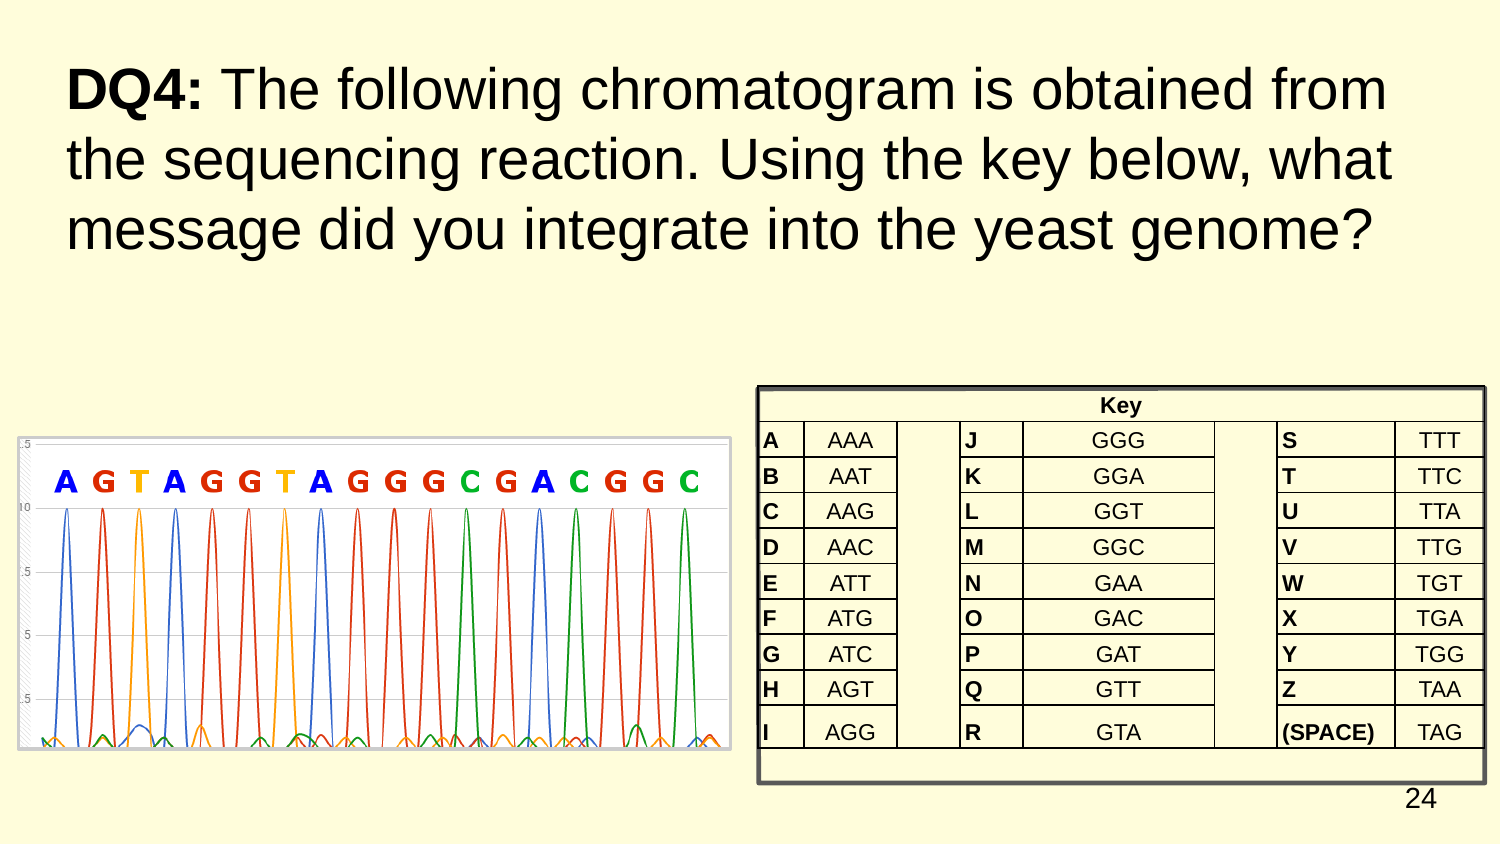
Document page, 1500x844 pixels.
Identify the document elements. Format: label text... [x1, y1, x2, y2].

table_cell D [759, 529, 803, 563]
table_cell GGA [1024, 458, 1214, 492]
table_cell (SPACE) [1278, 706, 1394, 747]
table_cell K [961, 458, 1022, 492]
table_cell AAG [805, 493, 896, 527]
table_cell AGG [805, 706, 896, 747]
table_cell M [961, 529, 1022, 563]
table_cell GGT [1024, 493, 1214, 527]
table_cell S [1278, 422, 1394, 456]
table_cell [898, 422, 959, 747]
table_cell GGG [1024, 422, 1214, 456]
table_cell X [1278, 600, 1394, 633]
table_cell GGC [1024, 529, 1214, 563]
table_cell A [759, 422, 803, 456]
table_cell C [759, 493, 803, 527]
table_cell TTT [1396, 422, 1484, 456]
table_cell I [759, 706, 803, 747]
table_cell V [1278, 529, 1394, 563]
table_cell GTT [1024, 671, 1214, 704]
table_cell GTA [1024, 706, 1214, 747]
table_cell TGT [1396, 564, 1484, 598]
table_cell J [961, 422, 1022, 456]
table_cell TAG [1396, 706, 1484, 747]
table_cell T [1278, 458, 1394, 492]
table_cell AGT [805, 671, 896, 704]
table_cell G [759, 635, 803, 669]
table_cell [1215, 422, 1276, 747]
table_cell GAA [1024, 564, 1214, 598]
table_cell E [759, 564, 803, 598]
table_cell AAC [805, 529, 896, 563]
slide_number 24 [1389, 764, 1480, 830]
table_cell Z [1278, 671, 1394, 704]
table_header Key [759, 387, 1484, 421]
table_cell GAC [1024, 600, 1214, 633]
table_cell B [759, 458, 803, 492]
table_cell TGG [1396, 635, 1484, 669]
picture [19, 438, 729, 748]
table_cell GAT [1024, 635, 1214, 669]
table_cell AAA [805, 422, 896, 456]
table_cell Y [1278, 635, 1394, 669]
table_cell P [961, 635, 1022, 669]
table_cell Q [961, 671, 1022, 704]
table_cell TTC [1396, 458, 1484, 492]
table_cell N [961, 564, 1022, 598]
table_cell W [1278, 564, 1394, 598]
table_cell O [961, 600, 1022, 633]
table_cell TAA [1396, 671, 1484, 704]
title DQ4: The following chromatogram is obtained from the sequencing reaction. Using the key below, what message did you integrate into the yeast genome? [51, 35, 1449, 130]
table_cell TTA [1396, 493, 1484, 527]
table_cell R [961, 706, 1022, 747]
table_cell H [759, 671, 803, 704]
table_cell TTG [1396, 529, 1484, 563]
table_cell L [961, 493, 1022, 527]
table_cell TGA [1396, 600, 1484, 633]
text_box [758, 749, 1485, 784]
table_cell ATT [805, 564, 896, 598]
table_cell F [759, 600, 803, 633]
table_cell U [1278, 493, 1394, 527]
table_cell ATG [805, 600, 896, 633]
table_cell ATC [805, 635, 896, 669]
table_cell AAT [805, 458, 896, 492]
